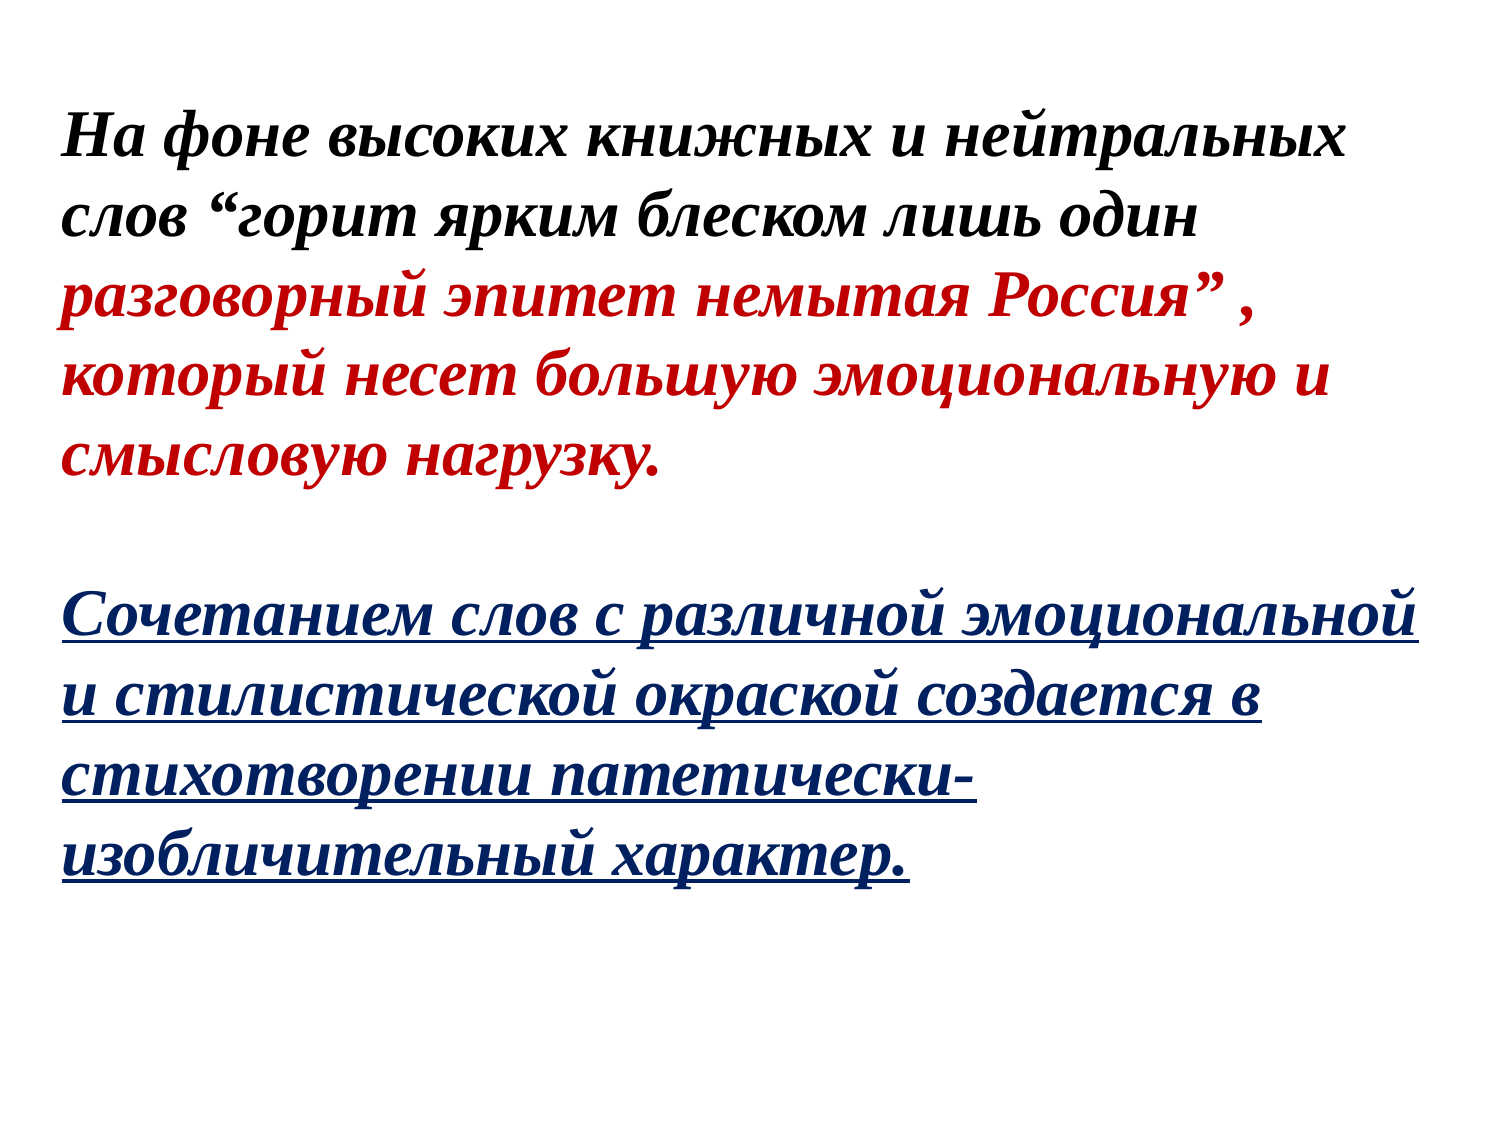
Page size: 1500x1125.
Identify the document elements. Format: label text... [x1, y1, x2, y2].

text_box На фоне высоких книжных и нейтральных слов “горит ярким блеском лишь один разговорный эпитет немытая Россия” , который несет большую эмоциональную и смысловую нагрузку. Сочетанием слов с различной эмоциональной и стилистической окраской создается в стихотворении патетически-изобличительный характер. [46, 81, 1454, 957]
